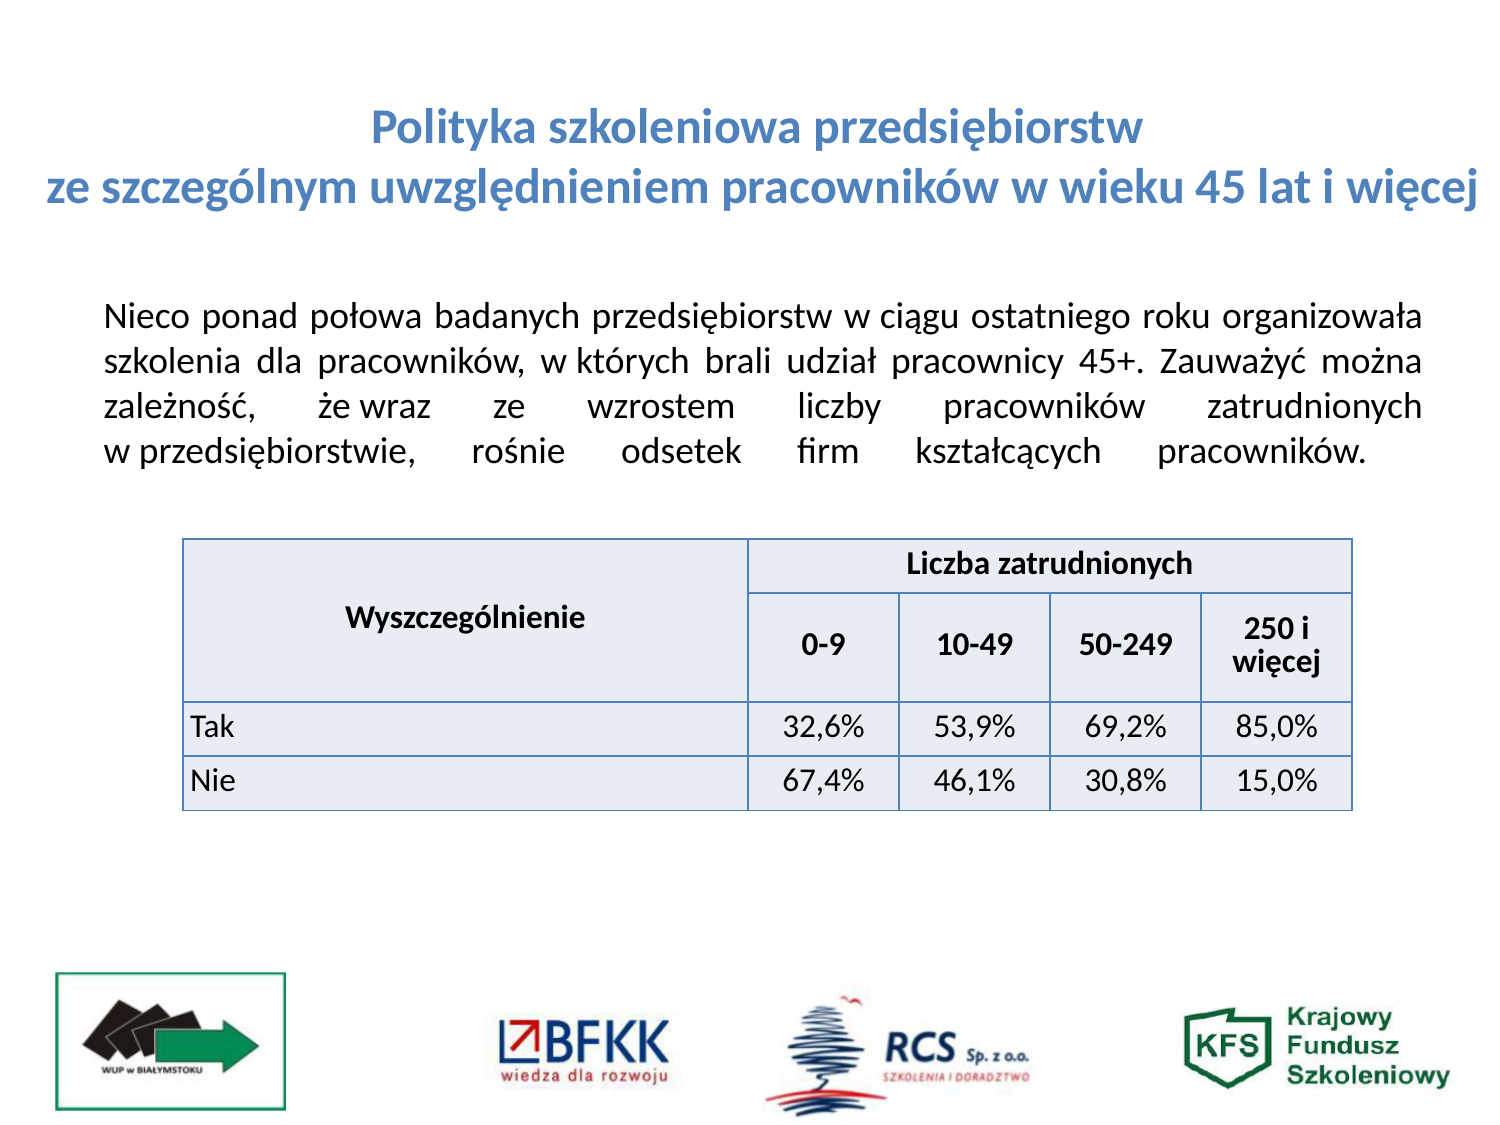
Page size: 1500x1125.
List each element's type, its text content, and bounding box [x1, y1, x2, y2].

table_cell Nie [184, 757, 747, 810]
table_cell 53,9% [900, 703, 1049, 755]
text_box Polityka szkoleniowa przedsiębiorstw ze szczególnym uwzględnieniem pracowników w wieku 45 lat i więcej [0, 55, 1500, 299]
table_cell 10-49 [900, 594, 1049, 701]
table_cell 250 i więcej [1202, 594, 1351, 701]
title Nieco ponad połowa badanych przedsiębiorstw w ciągu ostatniego roku organizowała szkolenia dla pracowników, w których brali udział pracownicy 45+. Zauważyć można zależność, że wraz ze wzrostem liczby pracowników zatrudnionych w przedsiębiorstwie, rośnie odsetek firm kształcących pracowników. [88, 361, 1439, 446]
table_header Wyszczególnienie [184, 540, 747, 701]
table_cell 46,1% [900, 757, 1049, 810]
table_cell 32,6% [749, 703, 898, 755]
table_cell 30,8% [1051, 757, 1200, 810]
picture [17, 940, 1483, 1125]
table_cell 15,0% [1202, 757, 1351, 810]
table_cell Tak [184, 703, 747, 755]
table_cell 0-9 [749, 594, 898, 701]
table_header Liczba zatrudnionych [749, 540, 1351, 592]
table_cell 85,0% [1202, 703, 1351, 755]
table_cell 67,4% [749, 757, 898, 810]
table_cell 50-249 [1051, 594, 1200, 701]
table_cell 69,2% [1051, 703, 1200, 755]
